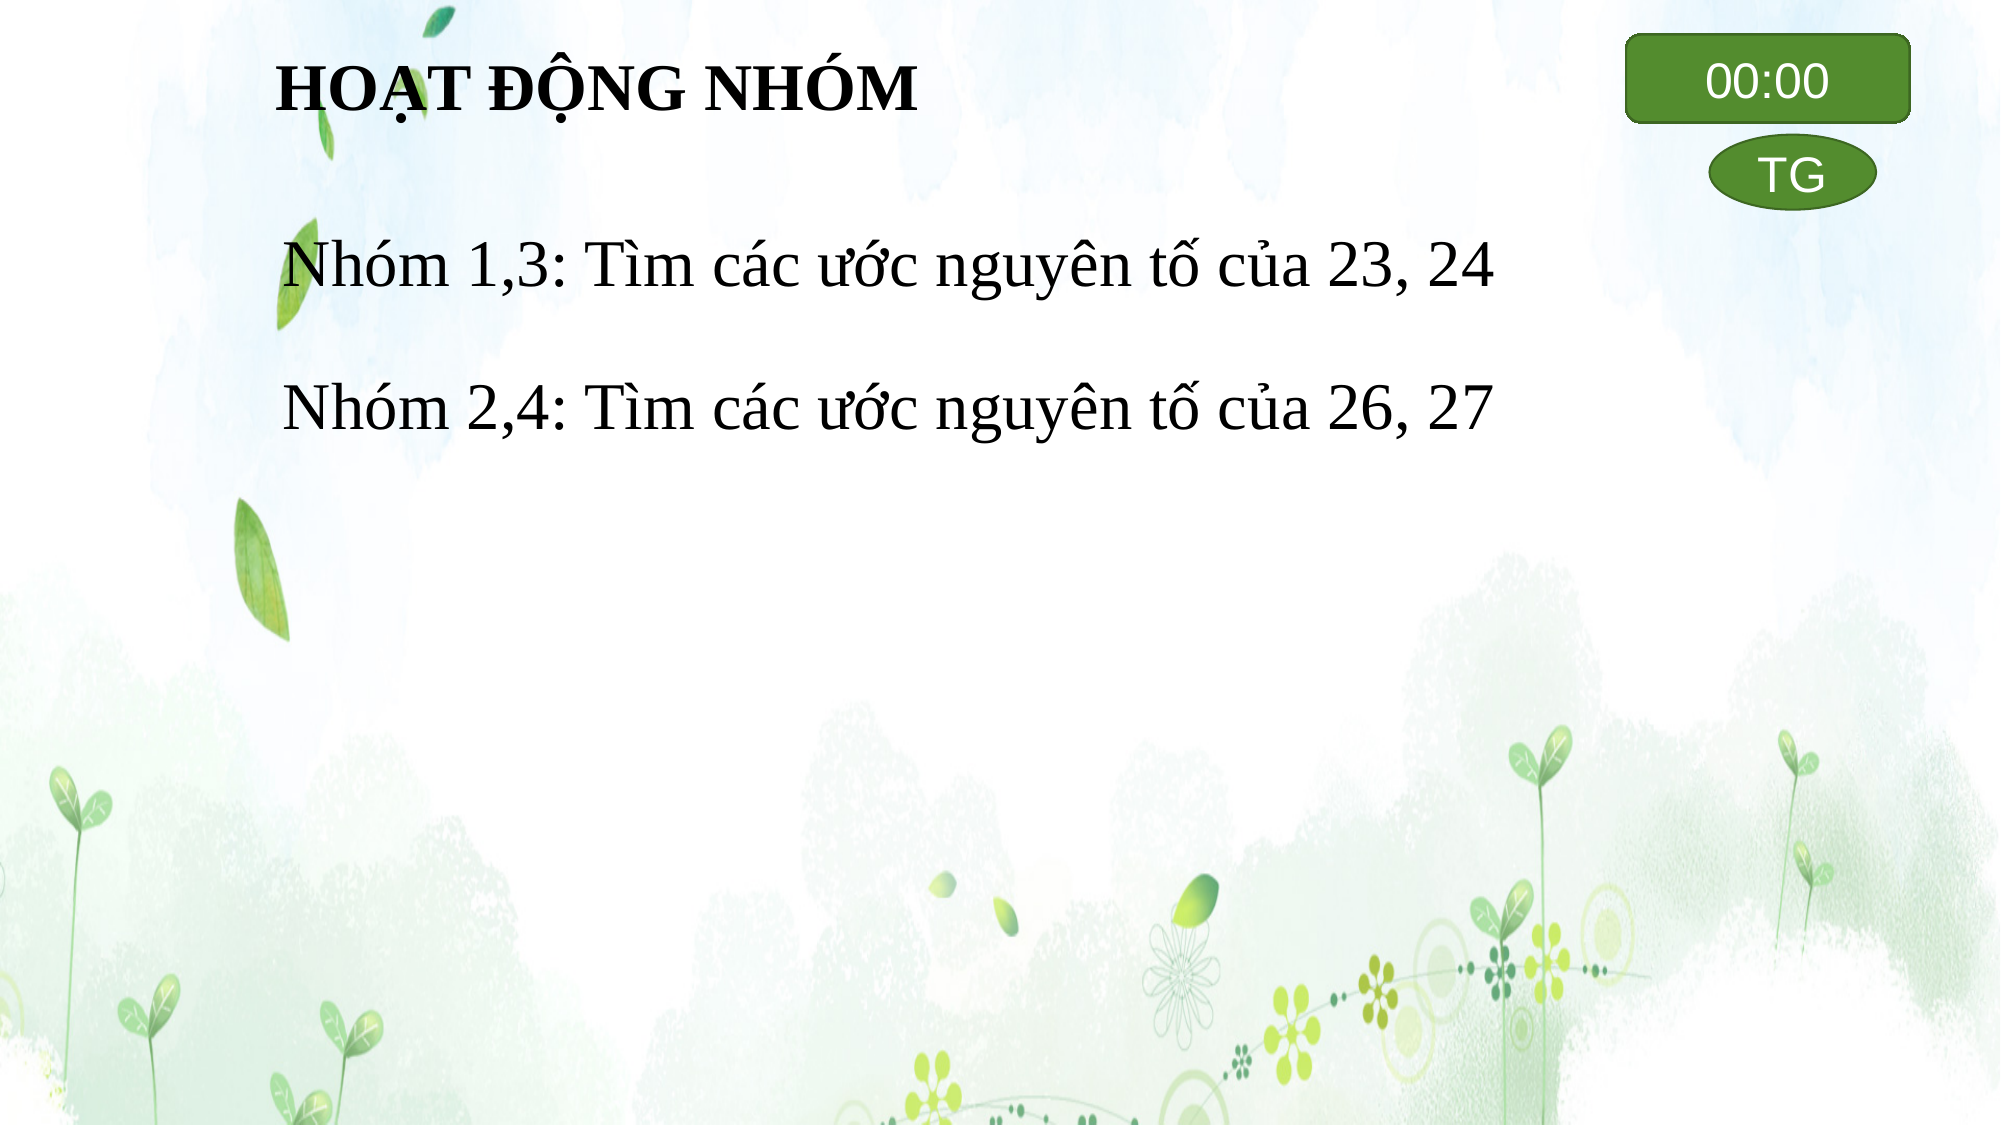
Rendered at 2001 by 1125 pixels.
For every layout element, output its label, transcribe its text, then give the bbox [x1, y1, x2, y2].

text_box Nhóm 1,3: Tìm các ước nguyên tố của 23, 24 [268, 212, 1529, 307]
picture [0, 0, 2001, 1125]
text_box Nhóm 2,4: Tìm các ước nguyên tố của 26, 27 [268, 356, 1529, 451]
text_box TG [1708, 133, 1878, 211]
text_box 00:00 [1625, 33, 1911, 124]
title HOẠT ĐỘNG NHÓM [260, 10, 1661, 166]
